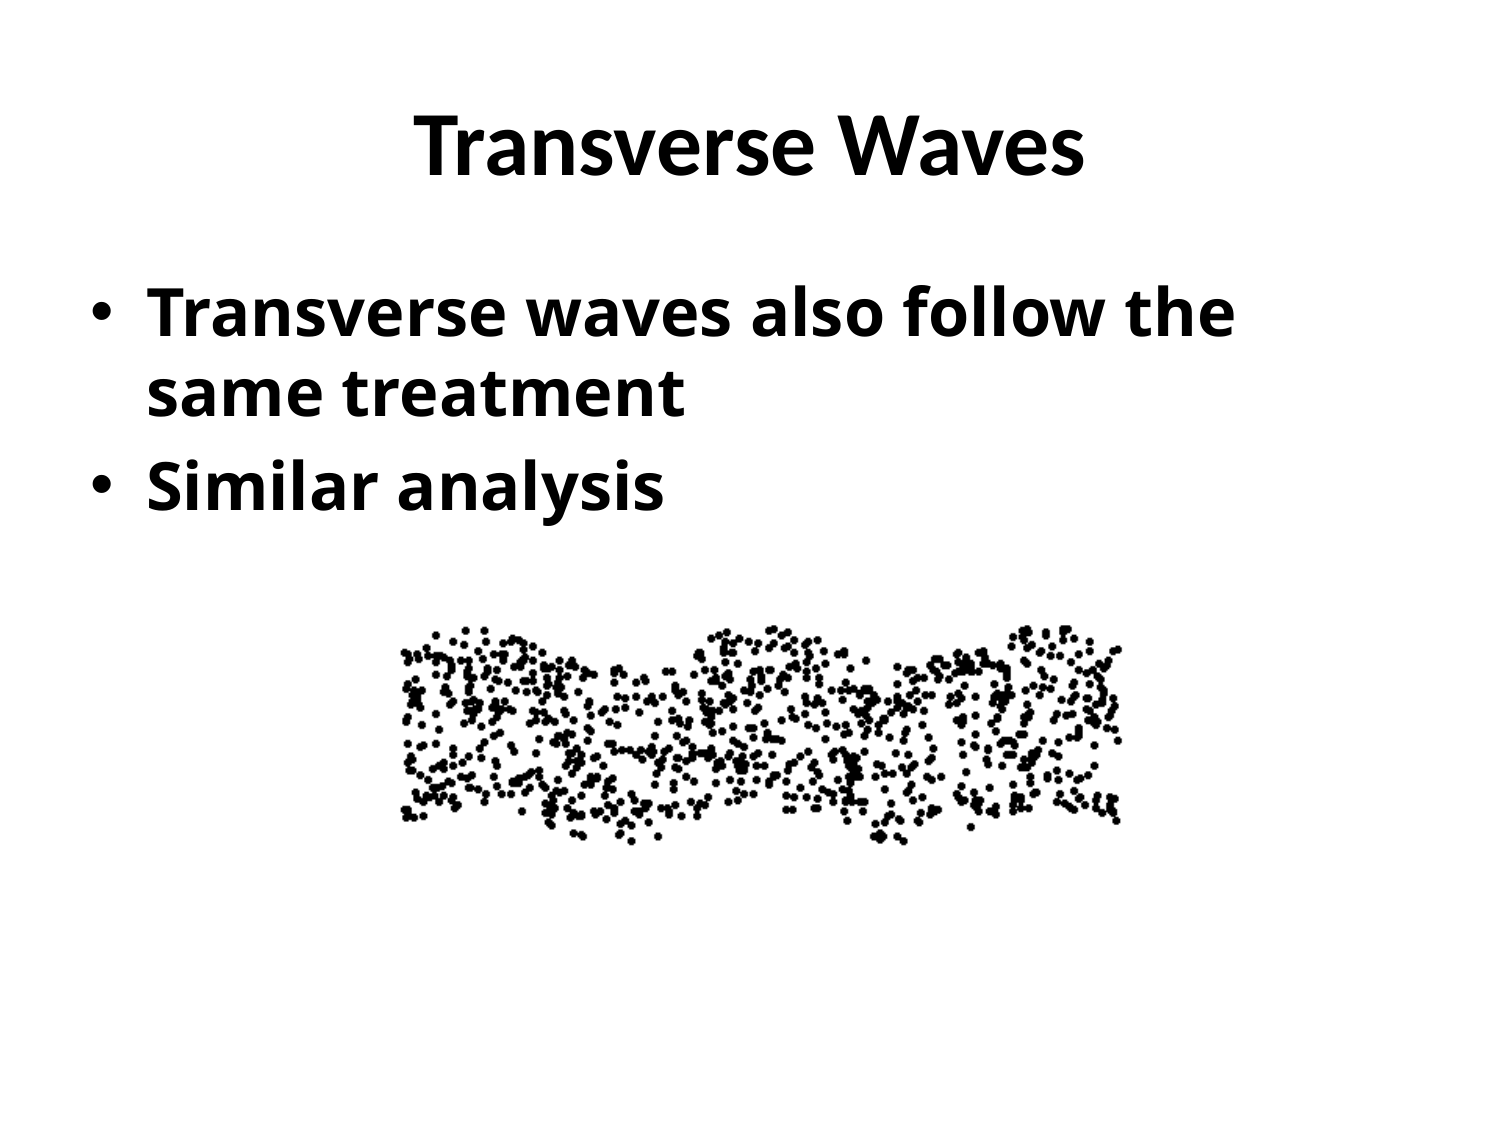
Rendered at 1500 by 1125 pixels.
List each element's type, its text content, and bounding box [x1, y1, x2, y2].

list Transverse waves also follow the same treatment Similar analysis [75, 262, 1425, 1005]
title Transverse Waves [75, 45, 1425, 233]
picture [387, 624, 1144, 848]
